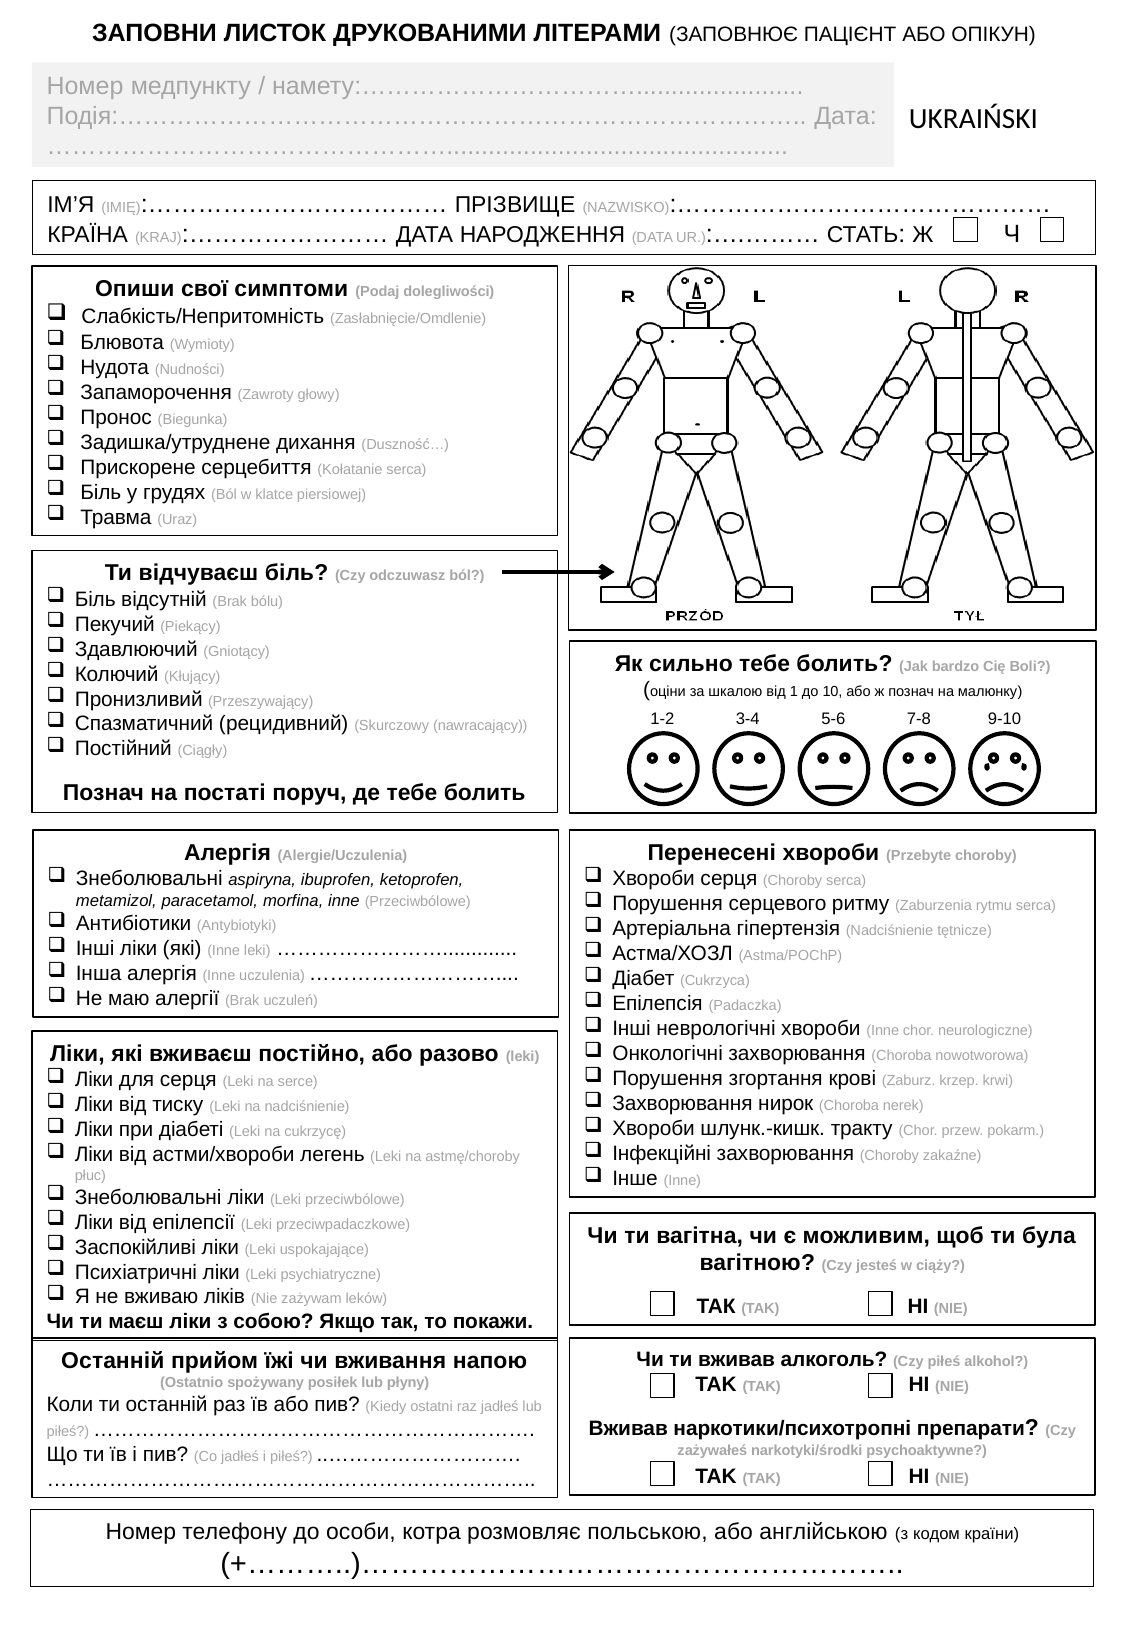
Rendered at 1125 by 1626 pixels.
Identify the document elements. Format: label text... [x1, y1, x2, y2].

text_box UKRAIŃSKI [894, 91, 1095, 142]
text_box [569, 640, 1097, 816]
text_box Чи ти вагітна, чи є можливим, щоб ти була вагітною? (Czy jesteś w ciąży?) ТАК (TAK) НІ (NIE) [569, 1212, 1095, 1325]
picture [569, 265, 1096, 630]
text_box [866, 1459, 894, 1487]
text_box Чи ти вживав алкоголь? (Czy piłeś alkohol?) TAK (TAK) НІ (NIE) Вживав наркотики/психотропні препарати? (Czy zażywałeś narkotyki/środki psychoaktywne?) TAK (TAK) НІ (NIE) [569, 1338, 1095, 1496]
text_box Останній прийом їжі чи вживання напою (Ostatnio spożywany posiłek lub płyny) Коли ти останній раз їв або пив? (Kiedy ostatni raz jadłeś lub piłeś?) ………………………………………………………. Що ти їв і пив? (Co jadłeś i piłeś?) ..………………………. …………………………………………………………….. [31, 1338, 558, 1498]
text_box ІМ’Я (IMIĘ):……………………………… ПРІЗВИЩЕ (NAZWISKO):……………………………………… КРАЇНА (KRAJ):…………………… ДАТА НАРОДЖЕННЯ (DATA UR.):….……… СТАТЬ: Ж Ч [32, 180, 1096, 255]
text_box Ти відчуваєш біль? (Czy odczuwasz ból?) Біль відсутній (Brak bólu) Пекучий (Piekący) Здавлюючий (Gniotący) Колючий (Kłujący) Пронизливий (Przeszywający) Спазматичний (рецидивний) (Skurczowy (nawracający)) Постійний (Ciągły) Познач на постаті поруч, де тебе болить [31, 550, 558, 813]
text_box [866, 1290, 894, 1317]
text_box Номер телефону до особи, котра розмовляє польською, або англійською (з кодом країни) (+………..)……………………………………………….. [30, 1509, 1094, 1587]
text_box [866, 1371, 894, 1399]
text_box Перенесені хвороби (Przebyte choroby) Хвороби серця (Choroby serca) Порушення серцевого ритму (Zaburzenia rytmu serca) Артеріальна гіпертензія (Nadciśnienie tętnicze) Астма/ХОЗЛ (Astma/POChP) Діабет (Cukrzyca) Епілепсія (Padaczka) Інші неврологічні хвороби (Inne chor. neurologiczne) Онкологічні захворювання (Choroba nowotworowa) Порушення згортання крові (Zaburz. krzep. krwi) Захворювання нирок (Choroba nerek) Хвороби шлунк.-кишк. тракту (Chor. przew. pokarm.) Інфекційні захворювання (Choroby zakaźne) Інше (Inne) [569, 830, 1095, 1198]
text_box Опиши свої симптоми (Podaj dolegliwości) Слабкість/Непритомність (Zasłabnięcie/Omdlenie) Блювота (Wymioty) Нудота (Nudności) Запаморочення (Zawroty głowy) Пронос (Biegunka) Задишка/утруднене дихання (Duszność…) Прискорене серцебиття (Kołatanie serca) Біль у грудях (Ból w klatce piersiowej) Травма (Uraz) [31, 266, 558, 536]
text_box Алергія (Alergie/Uczulenia) Знеболювальні aspiryna, ibuprofen, ketoprofen, metamizol, paracetamol, morfina, inne (Przeciwbólowe) Антибіотики (Antybiotyki) Інші ліки (які) (Inne leki) ……………………............. Інша алергія (Inne uczulenia) ……………………….... Не маю алергії (Brak uczuleń) [32, 830, 559, 1018]
text_box Номер медпункту / намету:……………………………........................ Подія:……………………………………………………………………….. Дата:…………………………………………................................................. [30, 60, 896, 169]
text_box [648, 1459, 676, 1487]
text_box [1038, 216, 1066, 244]
text_box [952, 216, 980, 244]
text_box [648, 1290, 676, 1317]
text_box [648, 1371, 676, 1399]
text_box ЗАПОВНИ ЛИСТОК ДРУКОВАНИМИ ЛІТЕРАМИ (ЗАПОВНЮЄ ПАЦІЄНТ АБО ОПІКУН) [32, 9, 1096, 54]
text_box Ліки, які вживаєш постійно, або разово (leki) Ліки для серця (Leki na serce) Ліки від тиску (Leki na nadciśnienie) Ліки при діабеті (Leki na cukrzycę) Ліки від астми/хвороби легень (Leki na astmę/choroby płuc) Знеболювальні ліки (Leki przeciwbólowe) Ліки від епілепсії (Leki przeciwpadaczkowe) Заспокійливі ліки (Leki uspokajające) Психіатричні ліки (Leki psychiatryczne) Я не вживаю ліків (Nie zażywam leków) Чи ти маєш ліки з собою? Якщо так, то покажи. [31, 1031, 558, 1338]
